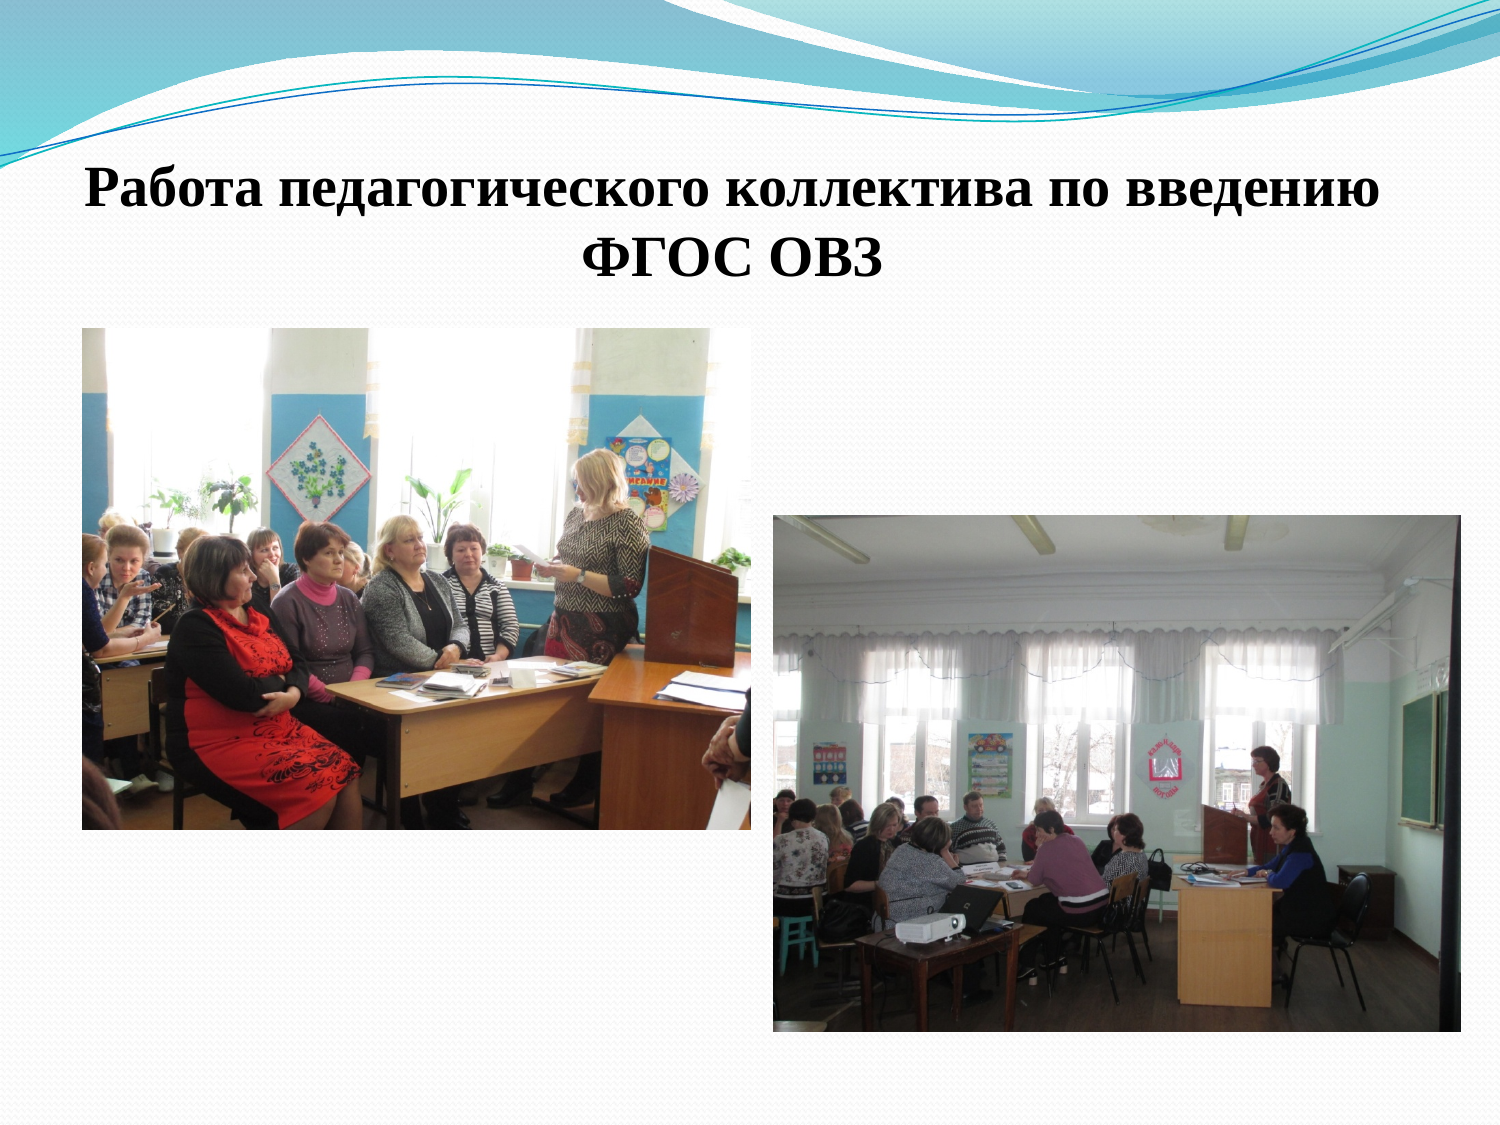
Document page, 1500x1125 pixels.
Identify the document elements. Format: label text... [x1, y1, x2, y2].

picture [773, 515, 1462, 1032]
text_box Работа педагогического коллектива по введению ФГОС ОВЗ [0, 140, 1465, 296]
picture [81, 327, 752, 830]
